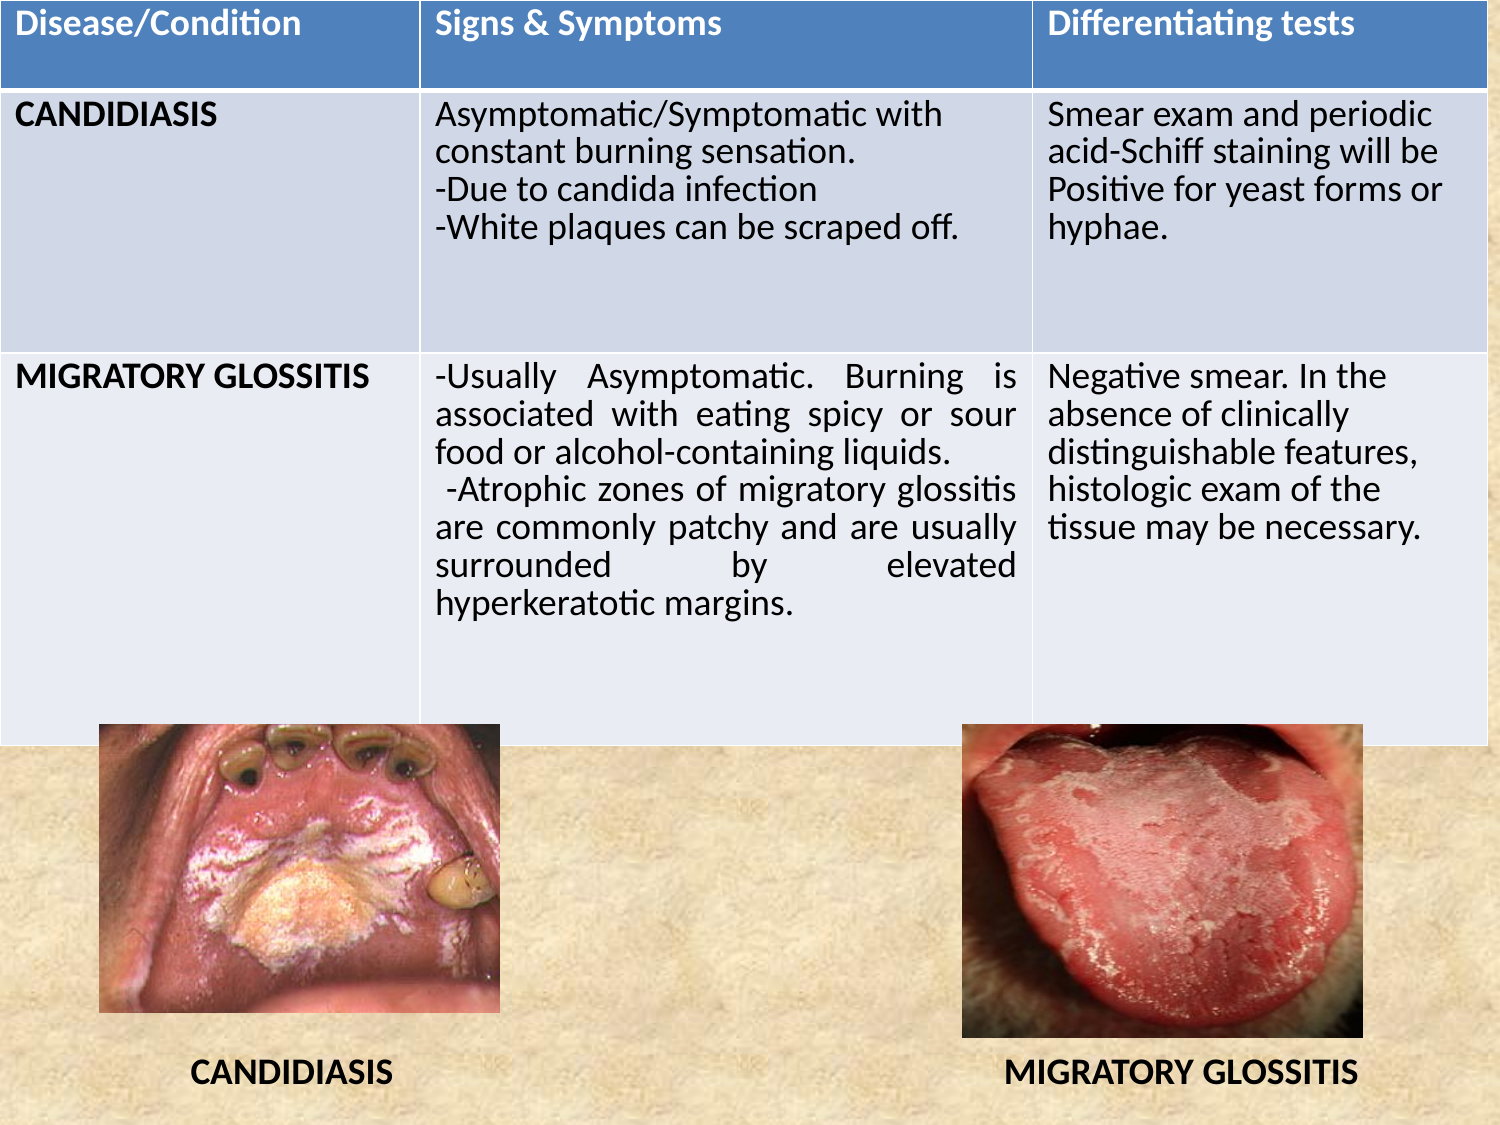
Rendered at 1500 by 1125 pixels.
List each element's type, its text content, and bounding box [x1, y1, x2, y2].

table_header Differentiating tests [1033, 1, 1487, 88]
table_cell Smear exam and periodic acid-Schiff staining will be Positive for yeast forms or hyphae. [1033, 93, 1487, 352]
table_cell Negative smear. In the absence of clinically distinguishable features, histologic exam of the tissue may be necessary. [1033, 354, 1487, 745]
picture [0, 0, 1500, 1125]
table_cell Asymptomatic/Symptomatic with constant burning sensation. -Due to candida infection -White plaques can be scraped off. [421, 93, 1032, 352]
table_header Signs & Symptoms [421, 1, 1032, 88]
text_box CANDIDIASIS [175, 1039, 409, 1100]
text_box MIGRATORY GLOSSITIS [989, 1039, 1374, 1100]
table_header Disease/Condition [1, 1, 419, 88]
table_cell CANDIDIASIS [1, 93, 419, 352]
table_cell -Usually Asymptomatic. Burning is associated with eating spicy or sour food or alcohol-containing liquids. -Atrophic zones of migratory glossitis are commonly patchy and are usually surrounded by elevated hyperkeratotic margins. [421, 354, 1032, 745]
table_cell MIGRATORY GLOSSITIS [1, 354, 419, 745]
